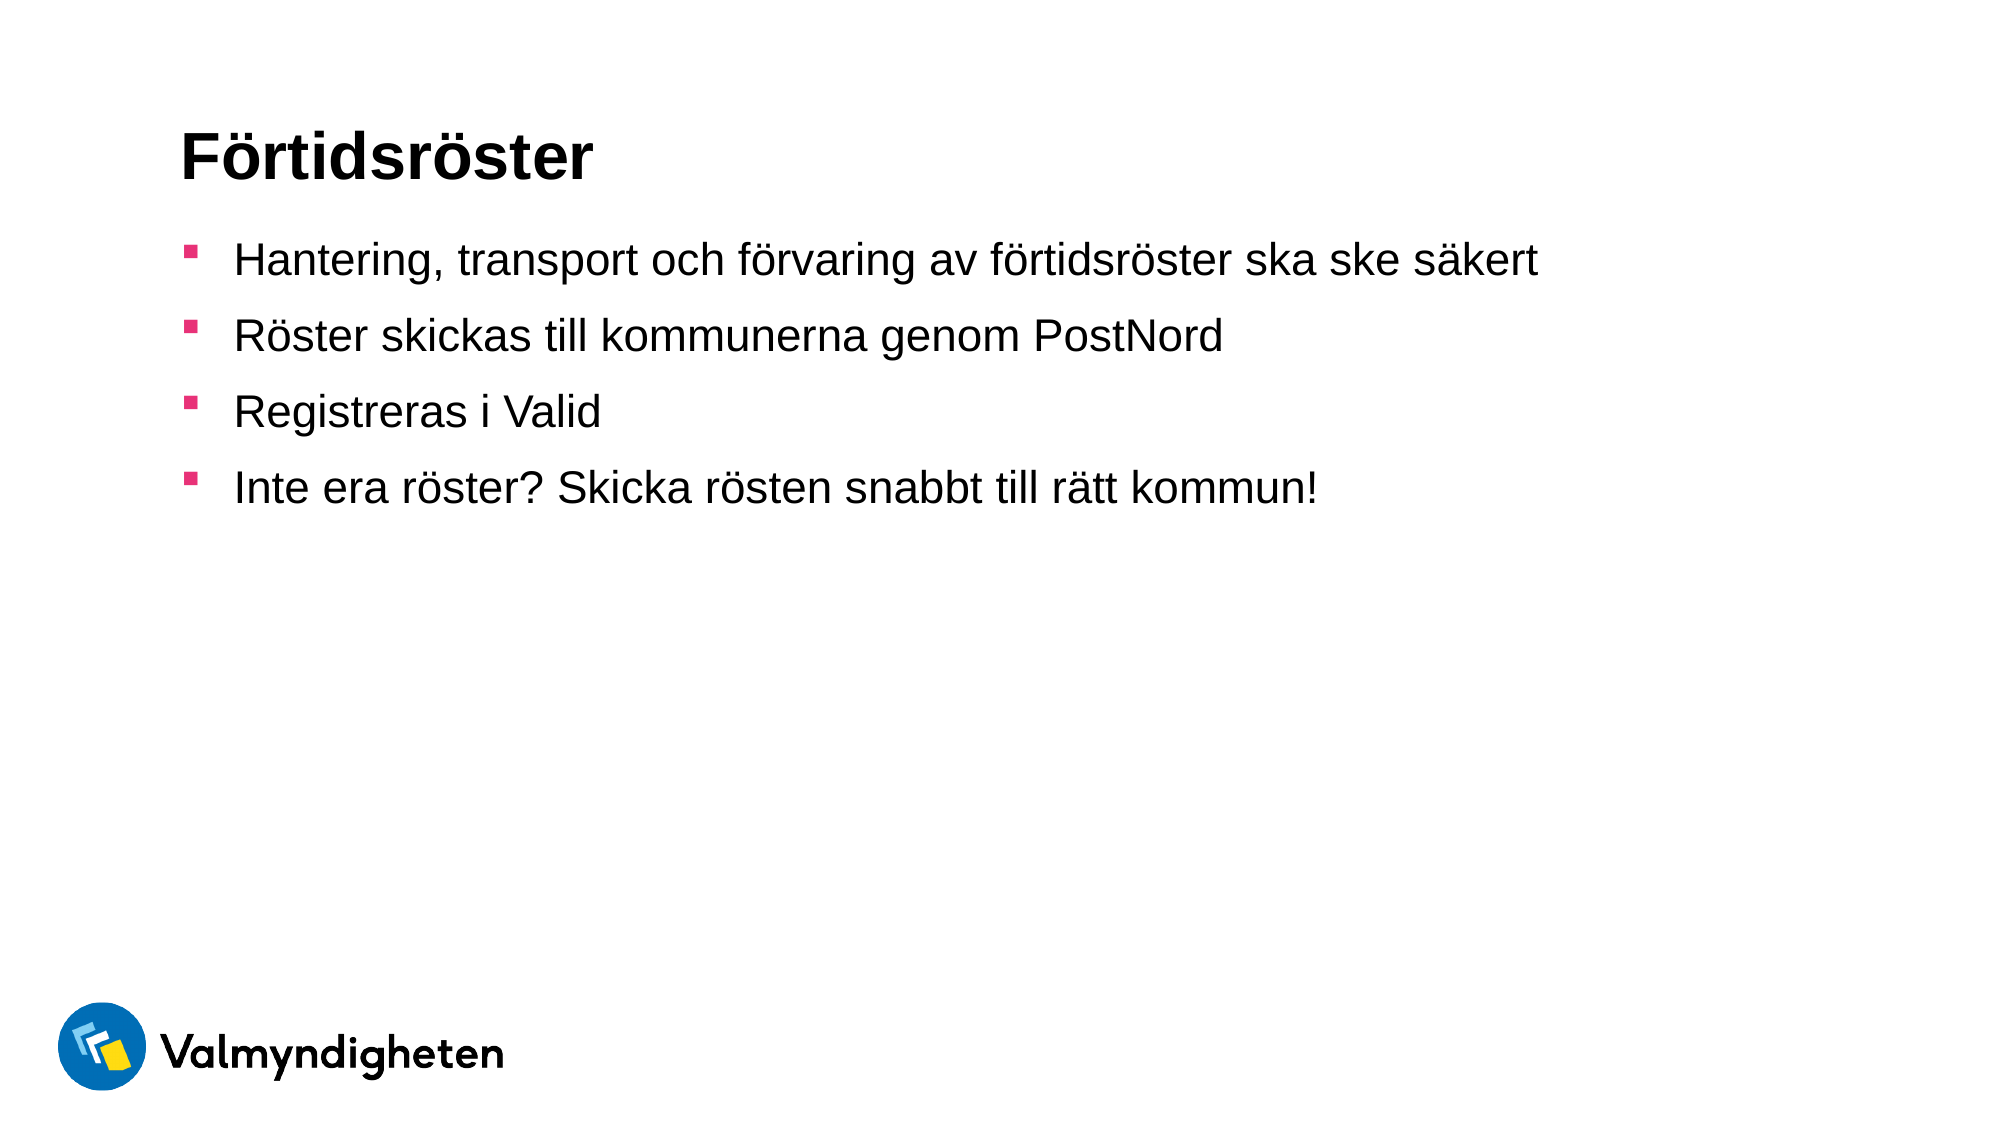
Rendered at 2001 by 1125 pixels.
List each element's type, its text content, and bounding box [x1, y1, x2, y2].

picture [26, 972, 535, 1125]
list Hantering, transport och förvaring av förtidsröster ska ske säkert Röster skickas till kommunerna genom PostNord Registreras i Valid Inte era röster? Skicka rösten snabbt till rätt kommun! [165, 222, 1675, 1042]
title Förtidsröster [165, 83, 1835, 202]
